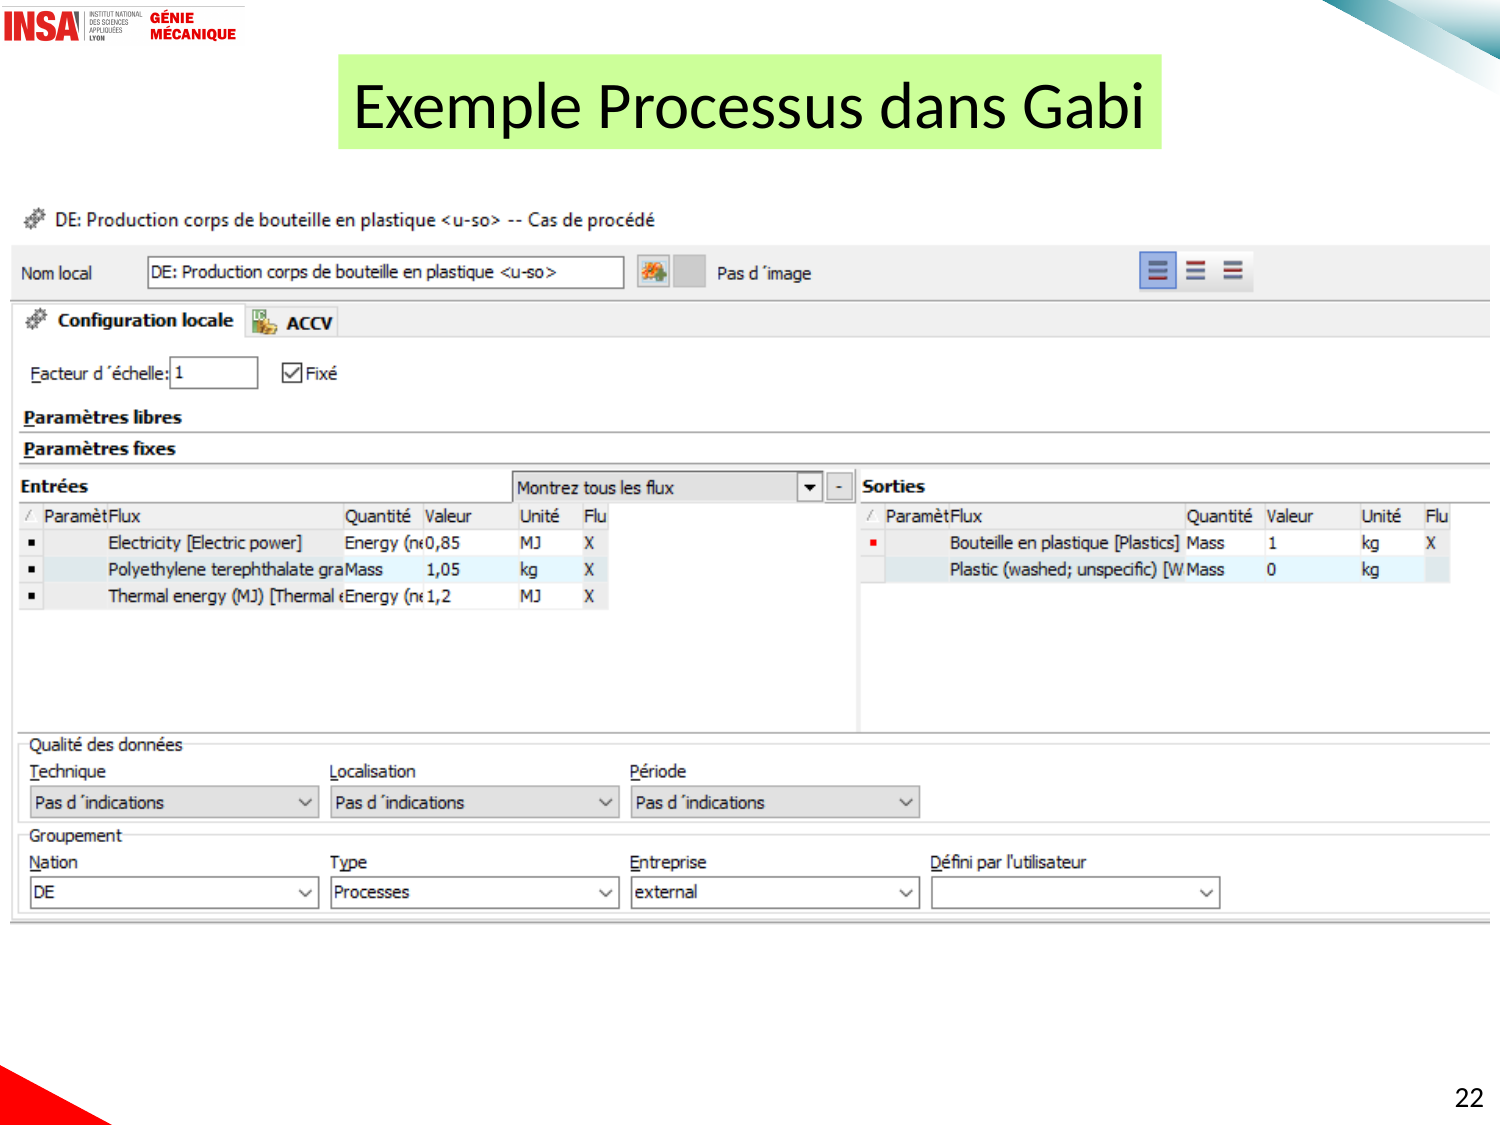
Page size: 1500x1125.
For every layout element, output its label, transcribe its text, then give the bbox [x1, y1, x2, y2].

picture [10, 200, 1490, 925]
picture [2, 3, 245, 52]
slide_number 22 [1387, 1070, 1500, 1110]
text_box Exemple Processus dans Gabi [338, 54, 1162, 150]
